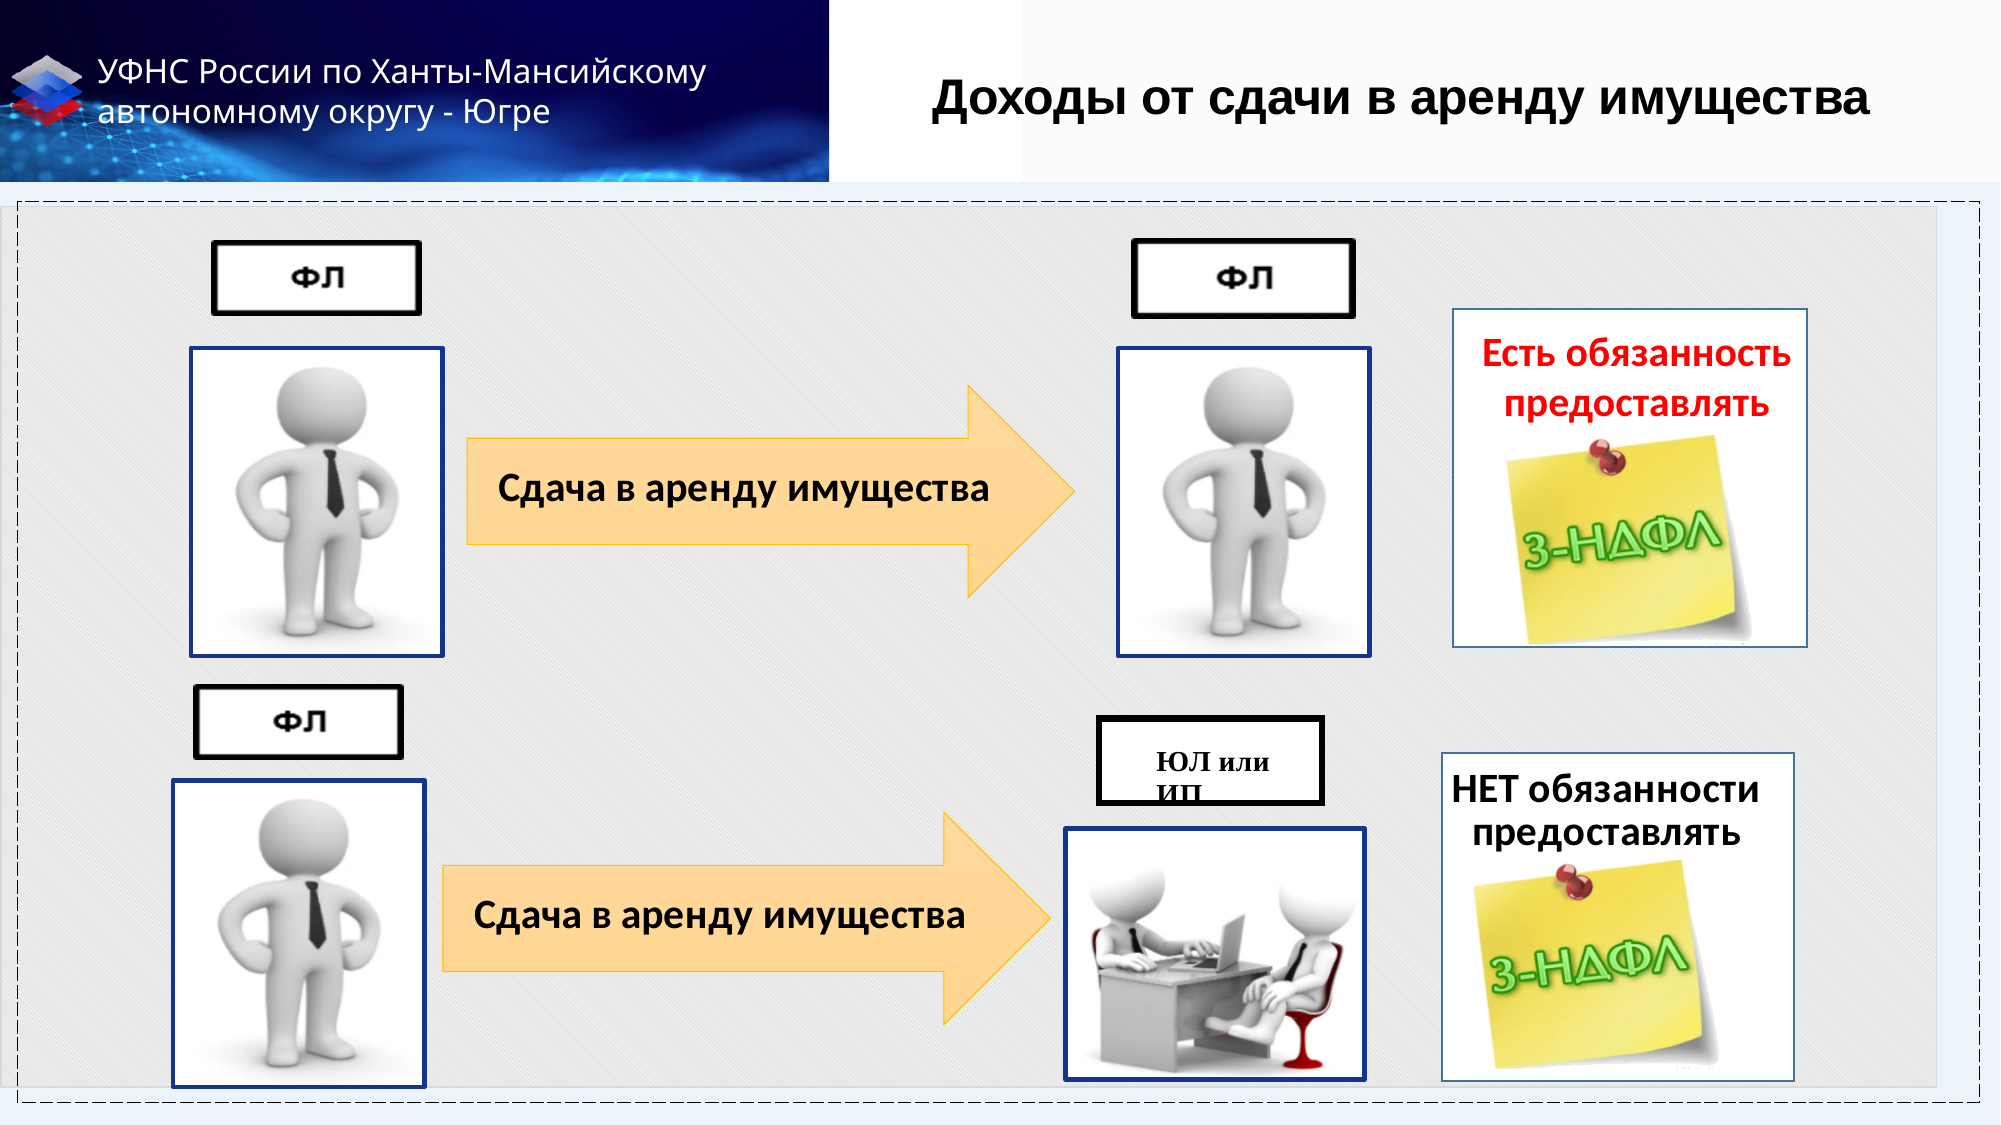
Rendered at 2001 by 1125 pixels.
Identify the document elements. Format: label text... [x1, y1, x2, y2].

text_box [1453, 304, 1807, 652]
picture [1500, 435, 1760, 645]
text_box Доходы от сдачи в аренду имущества [849, 12, 1954, 177]
picture [0, 0, 830, 182]
picture [1120, 350, 1368, 654]
picture [193, 350, 441, 654]
picture [211, 240, 422, 316]
picture [1131, 238, 1356, 319]
text_box [17, 201, 1980, 1103]
chart [0, 205, 1938, 1090]
